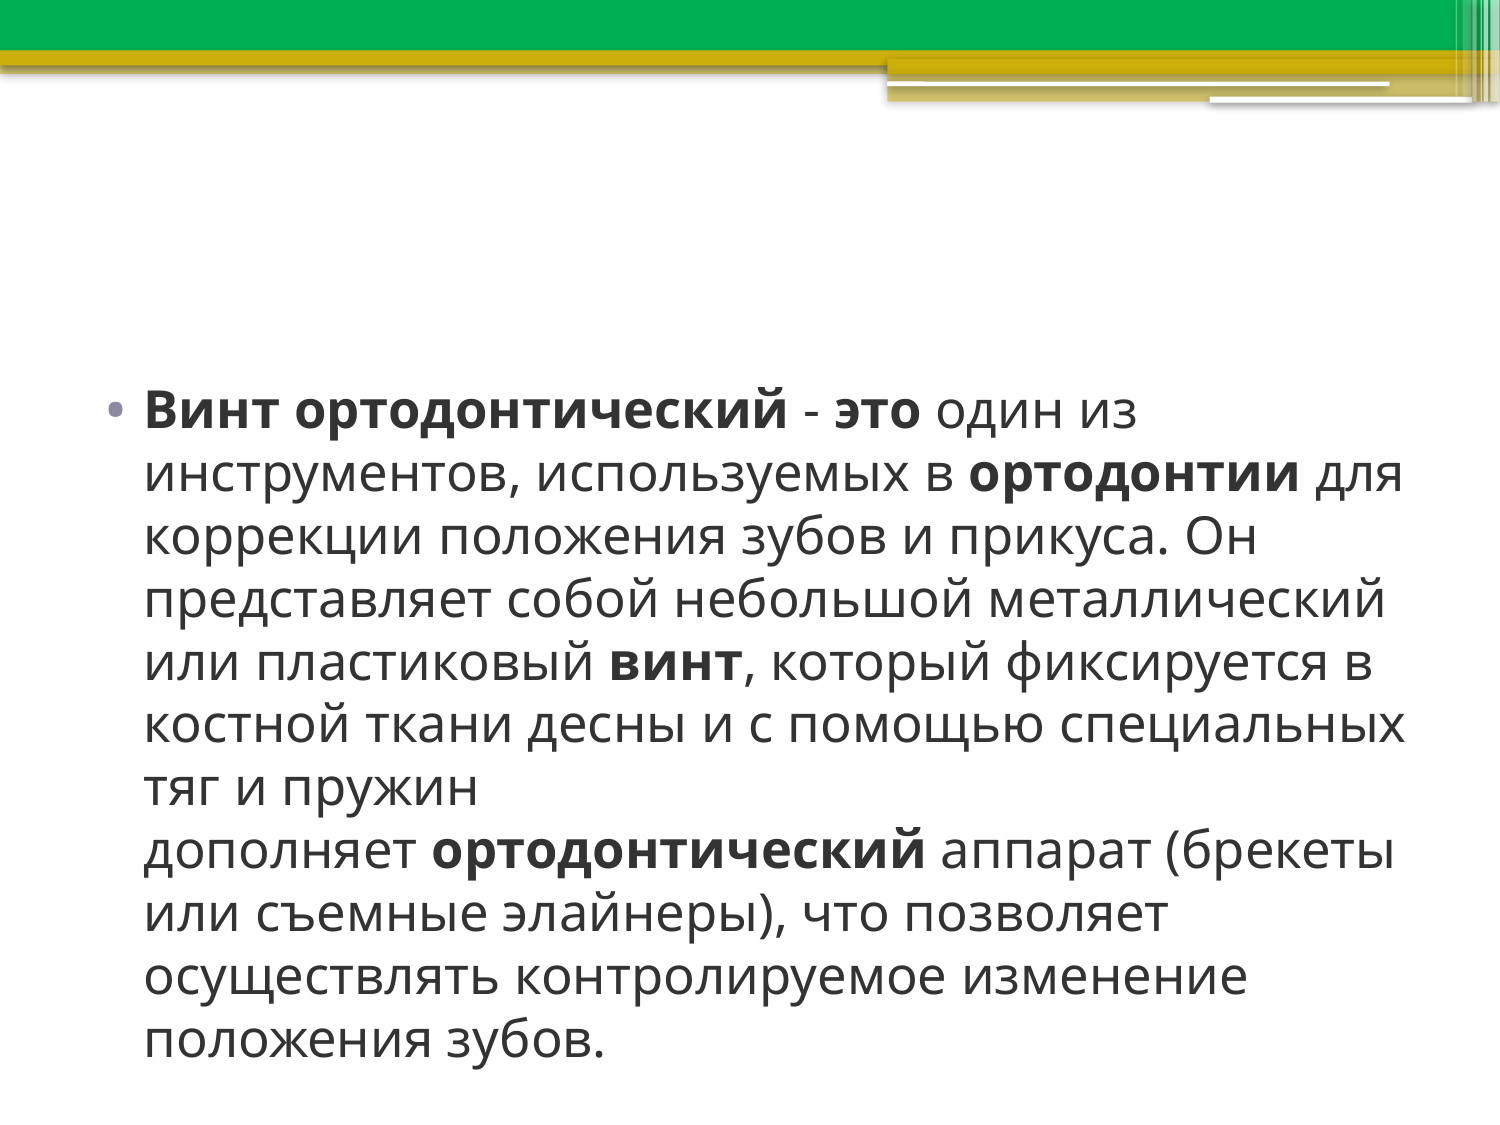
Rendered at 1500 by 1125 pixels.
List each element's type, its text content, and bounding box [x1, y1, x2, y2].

list Винт ортодонтический - это один из инструментов, используемых в ортодонтии для коррекции положения зубов и прикуса. Он представляет собой небольшой металлический или пластиковый винт, который фиксируется в костной ткани десны и с помощью специальных тяг и пружин дополняет ортодонтический аппарат (брекеты или съемные элайнеры), что позволяет осуществлять контролируемое изменение положения зубов. [75, 368, 1425, 1079]
